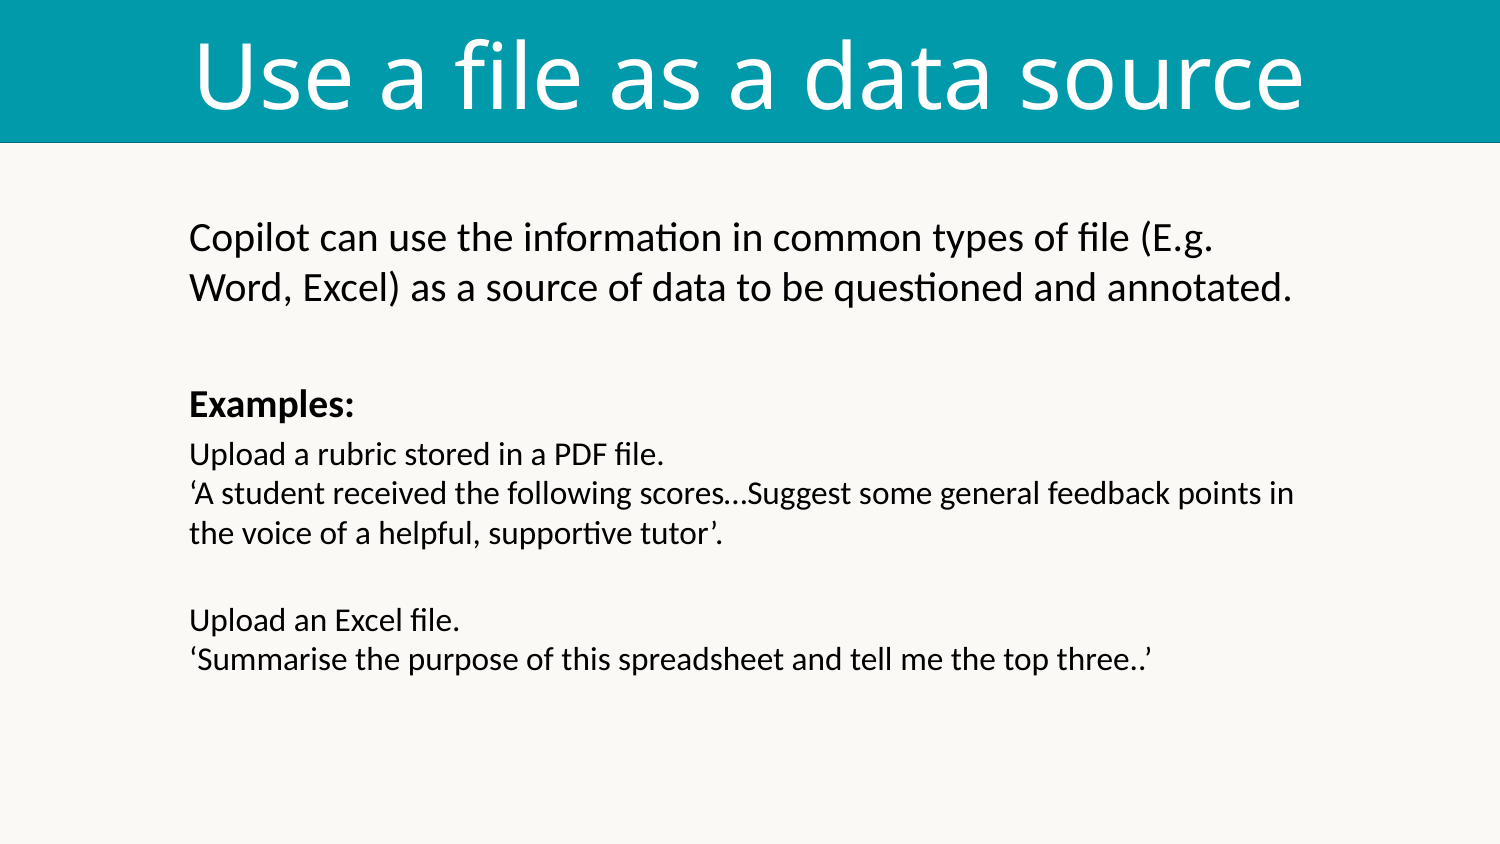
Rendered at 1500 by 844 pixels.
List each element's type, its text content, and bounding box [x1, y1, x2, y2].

list Copilot can use the information in common types of file (E.g. Word, Excel) as a source of data to be questioned and annotated. Examples: Upload a rubric stored in a PDF file. ‘A student received the following scores…Suggest some general feedback points in the voice of a helpful, supportive tutor’. Upload an Excel file. ‘Summarise the purpose of this spreadsheet and tell me the top three..’ [174, 202, 1337, 759]
title Use a file as a data source [75, 2, 1425, 143]
picture [0, 0, 1500, 844]
